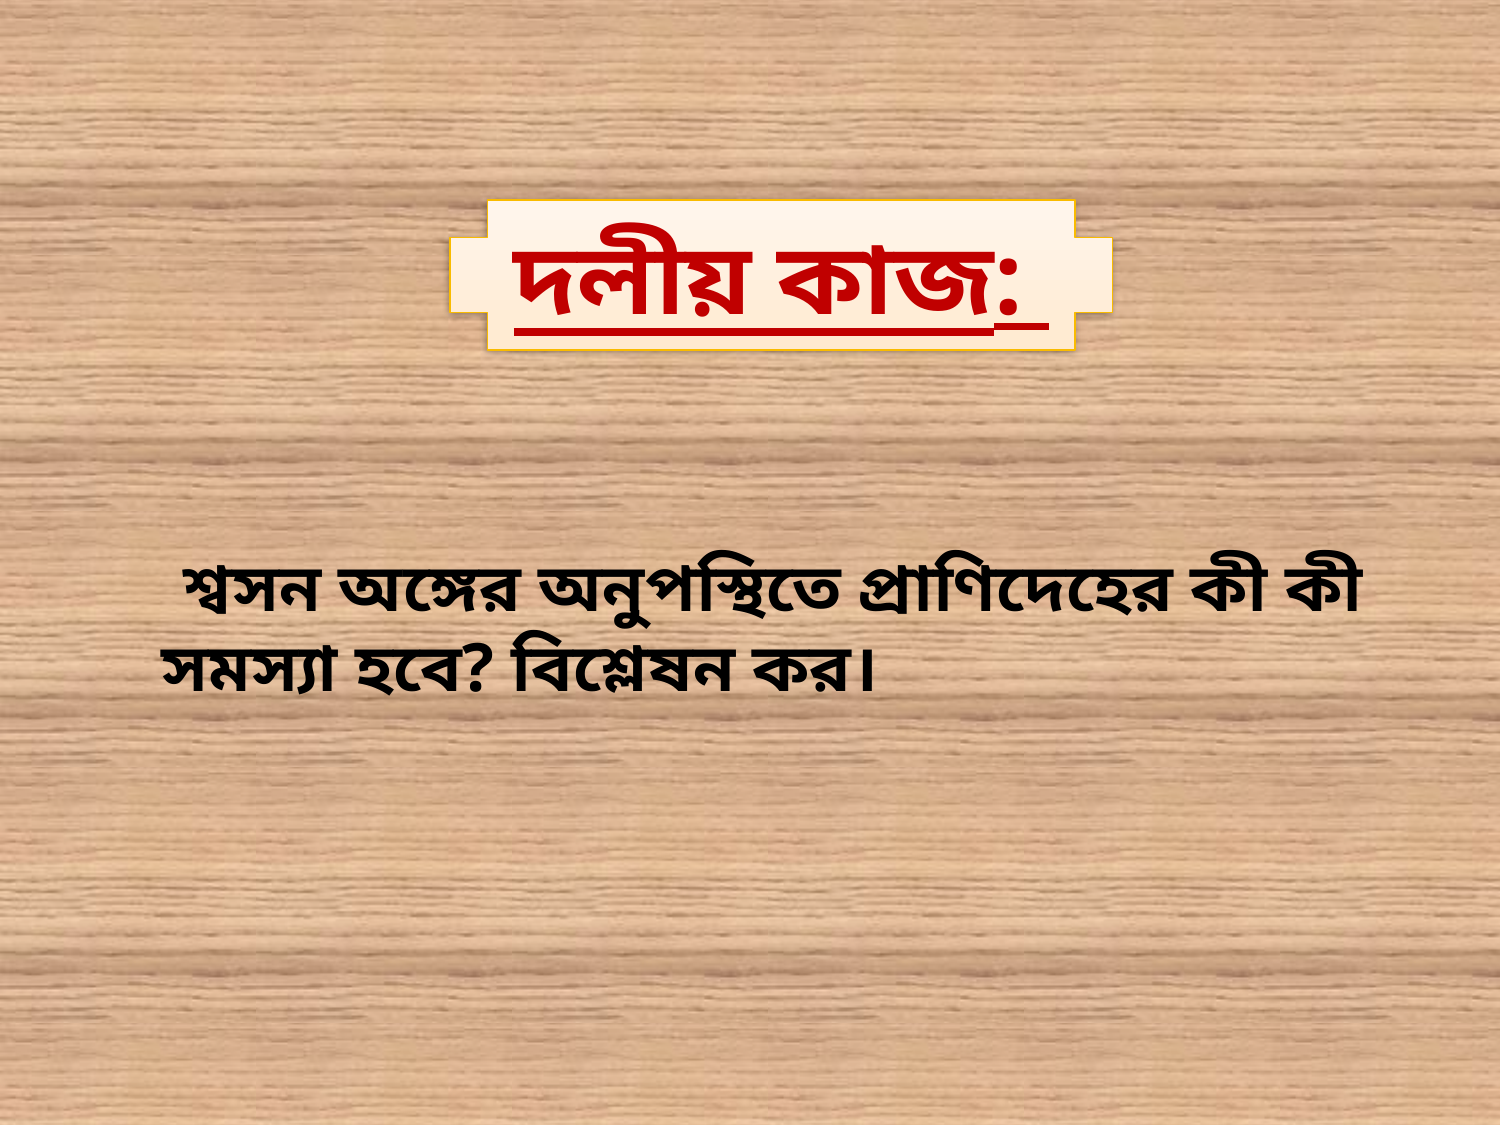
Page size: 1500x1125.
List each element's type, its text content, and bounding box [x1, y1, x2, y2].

text_box শ্বসন অঙ্গের অনুপস্থিতে প্রাণিদেহের কী কী সমস্যা হবে? বিশ্লেষন কর। [99, 537, 1463, 713]
text_box দলীয় কাজ: [449, 199, 1113, 351]
